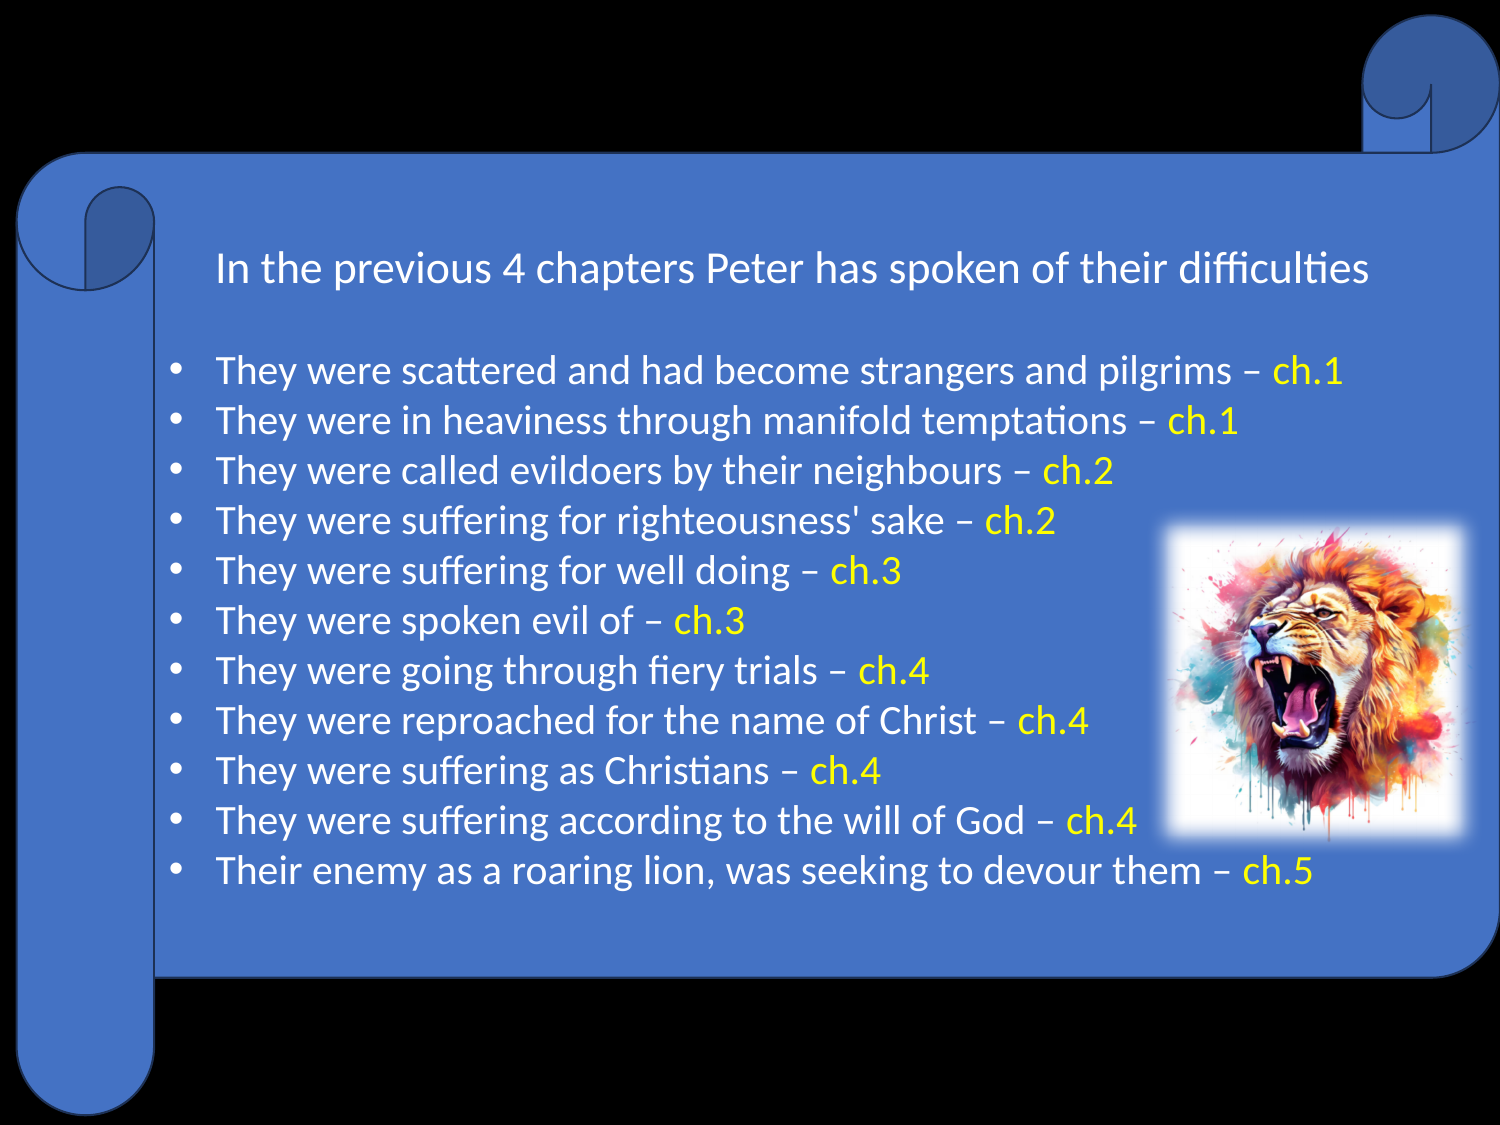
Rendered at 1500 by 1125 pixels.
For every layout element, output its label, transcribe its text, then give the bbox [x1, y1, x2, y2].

picture [1145, 505, 1484, 857]
text_box In the previous 4 chapters Peter has spoken of their difficulties They were scattered and had become strangers and pilgrims – ch.1 They were in heaviness through manifold temptations – ch.1 They were called evildoers by their neighbours – ch.2 They were suffering for righteousness' sake – ch.2 They were suffering for well doing – ch.3 They were spoken evil of – ch.3 They were going through fiery trials – ch.4 They were reproached for the name of Christ – ch.4 They were suffering as Christians – ch.4 They were suffering according to the will of God – ch.4 Their enemy as a roaring lion, was seeking to devour them – ch.5 [15, 14, 1500, 1117]
